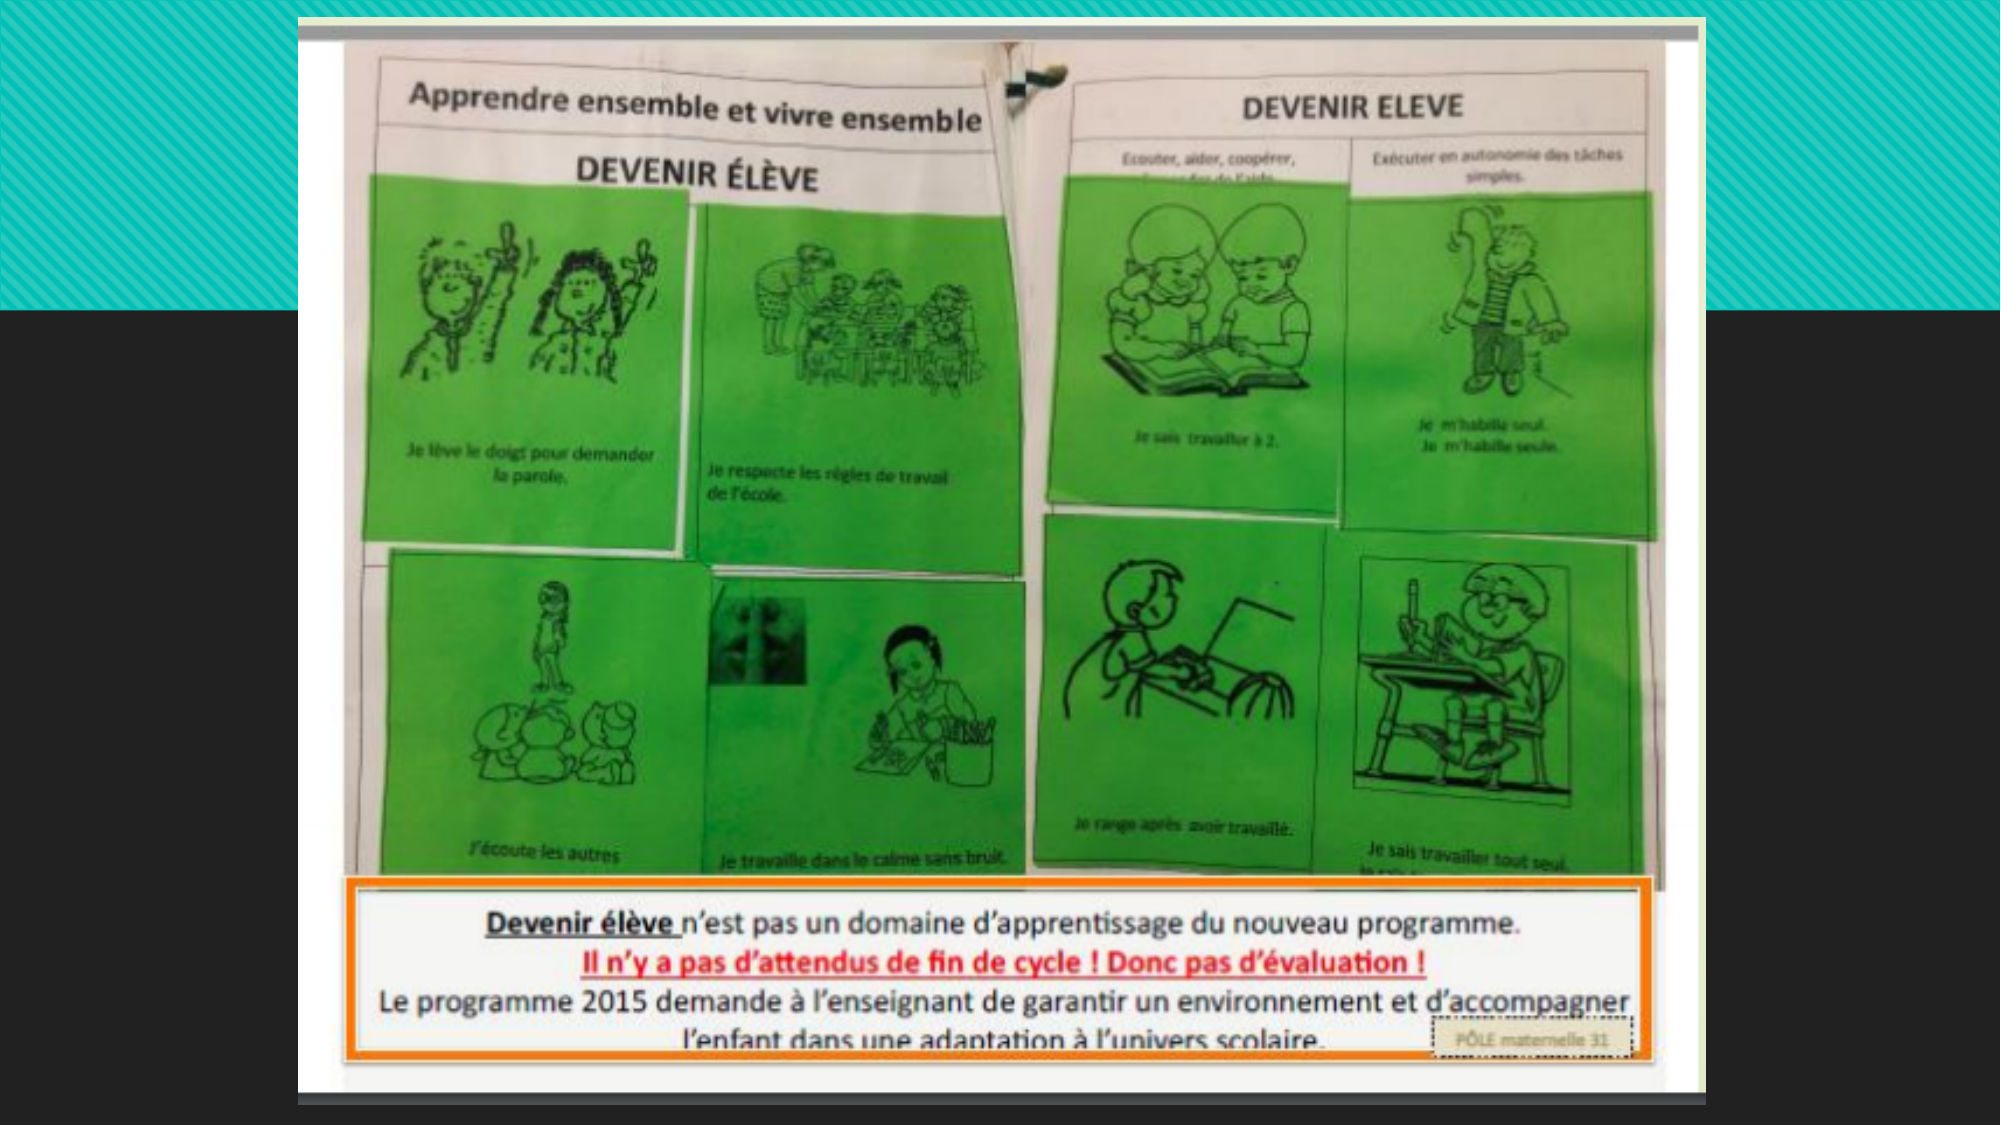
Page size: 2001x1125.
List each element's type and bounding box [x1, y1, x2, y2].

picture [298, 17, 1706, 1105]
